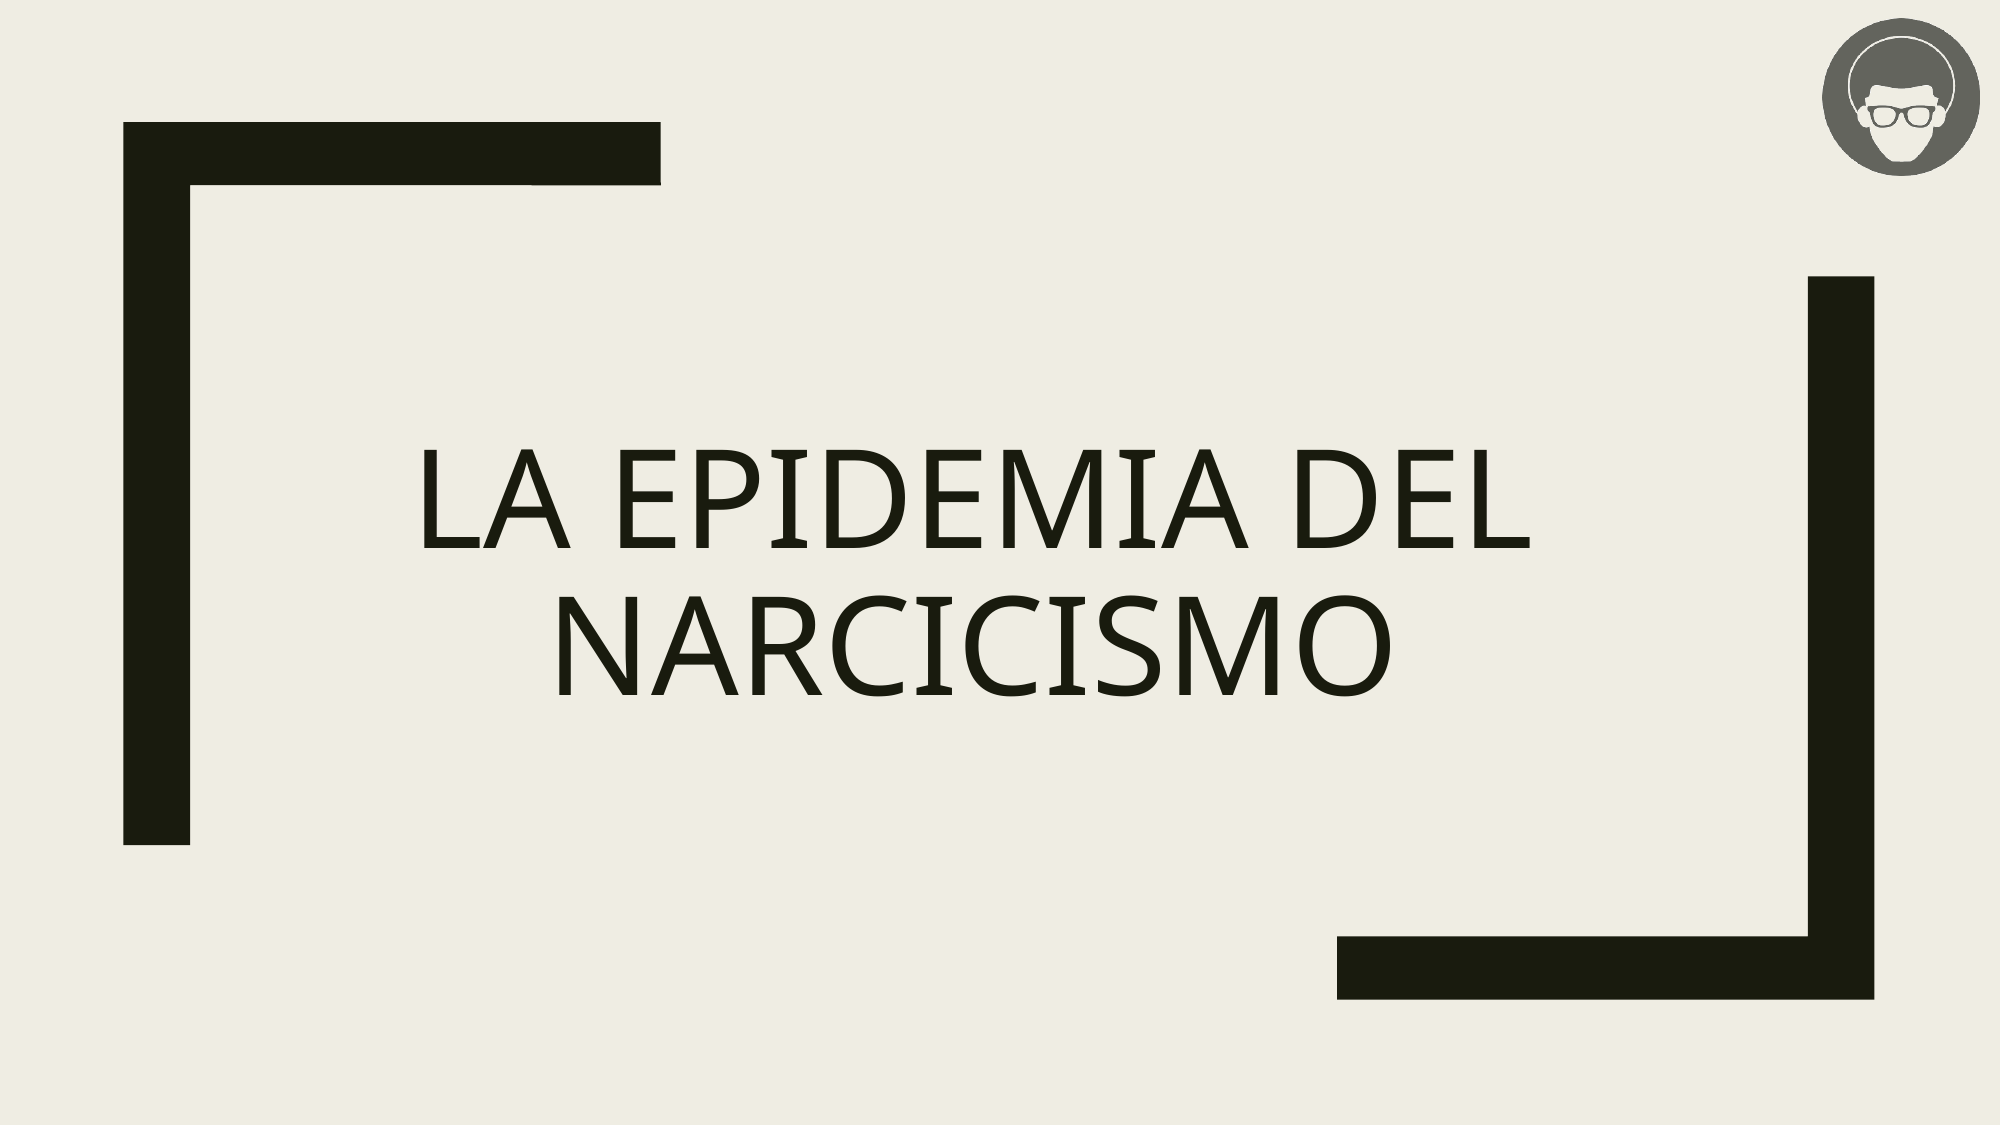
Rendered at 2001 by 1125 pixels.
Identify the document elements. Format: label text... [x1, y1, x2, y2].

picture [1822, 18, 1980, 176]
title La epidemia del narcicismo [123, 314, 1823, 732]
